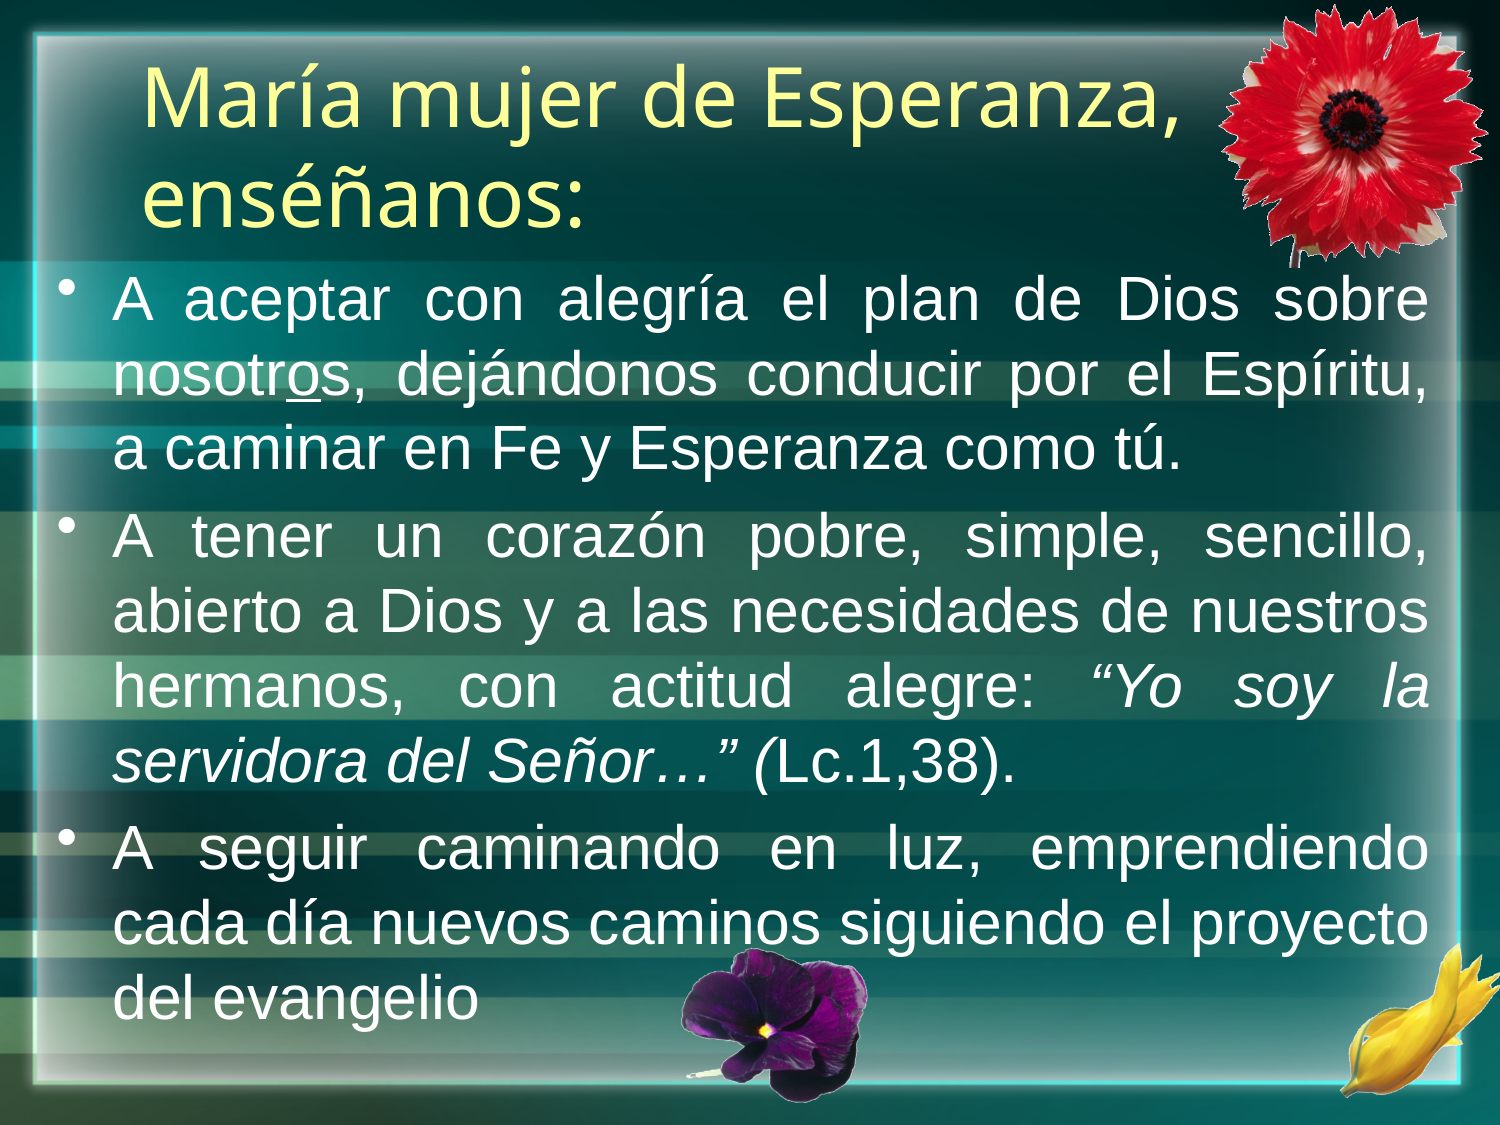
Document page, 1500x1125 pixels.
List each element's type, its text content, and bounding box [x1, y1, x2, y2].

title María mujer de Esperanza, enséñanos: [124, 49, 1153, 238]
picture [0, 0, 1500, 1125]
list A aceptar con alegría el plan de Dios sobre nosotros, dejándonos conducir por el Espíritu, a caminar en Fe y Esperanza como tú. A tener un corazón pobre, simple, sencillo, abierto a Dios y a las necesidades de nuestros hermanos, con actitud alegre: “Yo soy la servidora del Señor…” (Lc.1,38). A seguir caminando en luz, emprendiendo cada día nuevos caminos siguiendo el proyecto del evangelio [41, 249, 1448, 1059]
